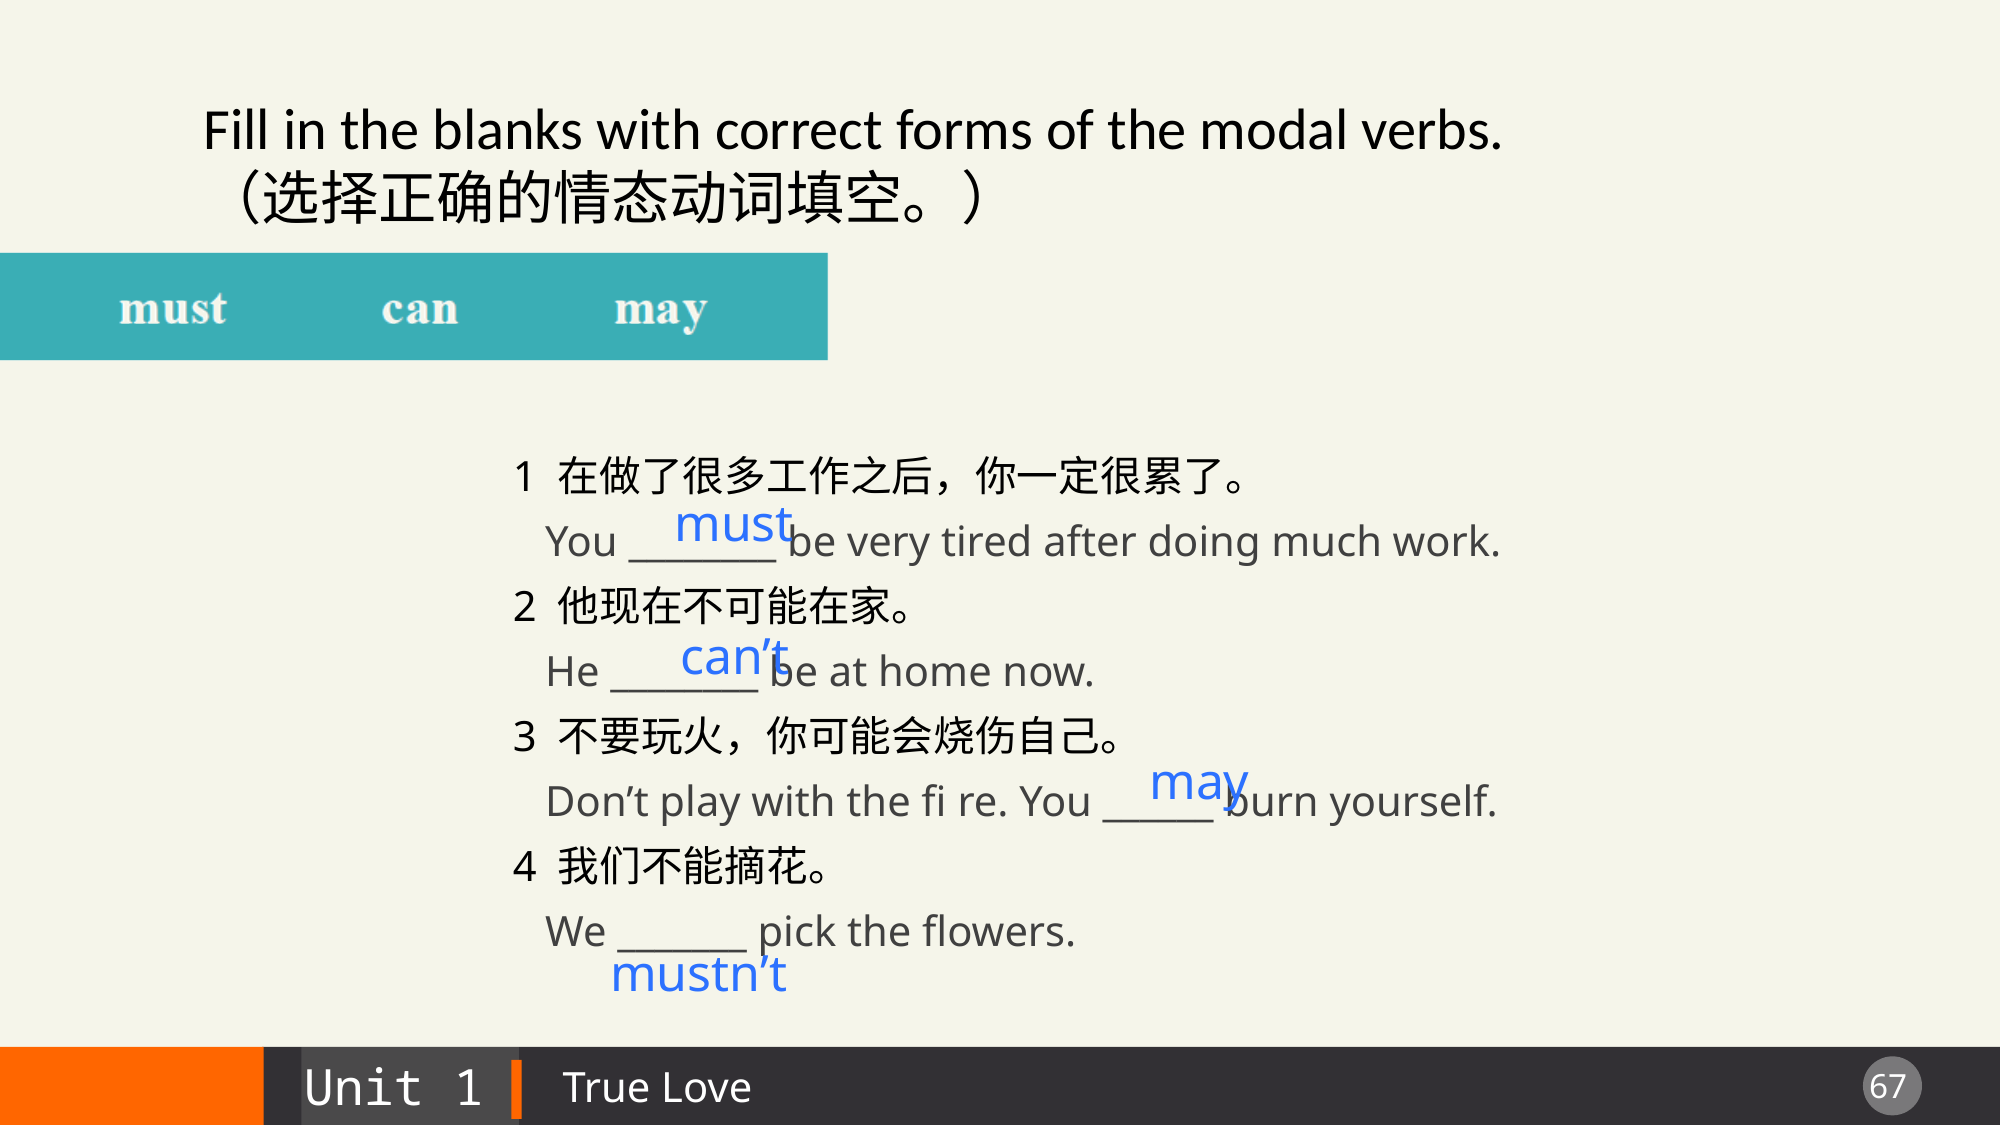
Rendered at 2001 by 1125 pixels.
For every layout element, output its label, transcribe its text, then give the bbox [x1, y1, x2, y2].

text_box Fill in the blanks with correct forms of the modal verbs.（选择正确的情态动词填空。） [188, 84, 1617, 239]
text_box can’t [665, 617, 805, 692]
text_box may [1134, 742, 1265, 817]
text_box mustn’t [595, 879, 812, 960]
text_box 1 在做了很多工作之后，你一定很累了。 You ________ be very tired after doing much work. 2 他现在不可能在家。 He ________ be at home now. 3 不要玩火，你可能会烧伤自己。 Don’t play with the fi re. You ______ burn yourself. 4 我们不能摘花。 We _______ pick the flowers. [498, 427, 1802, 963]
picture [0, 240, 838, 372]
text_box must [659, 483, 809, 559]
